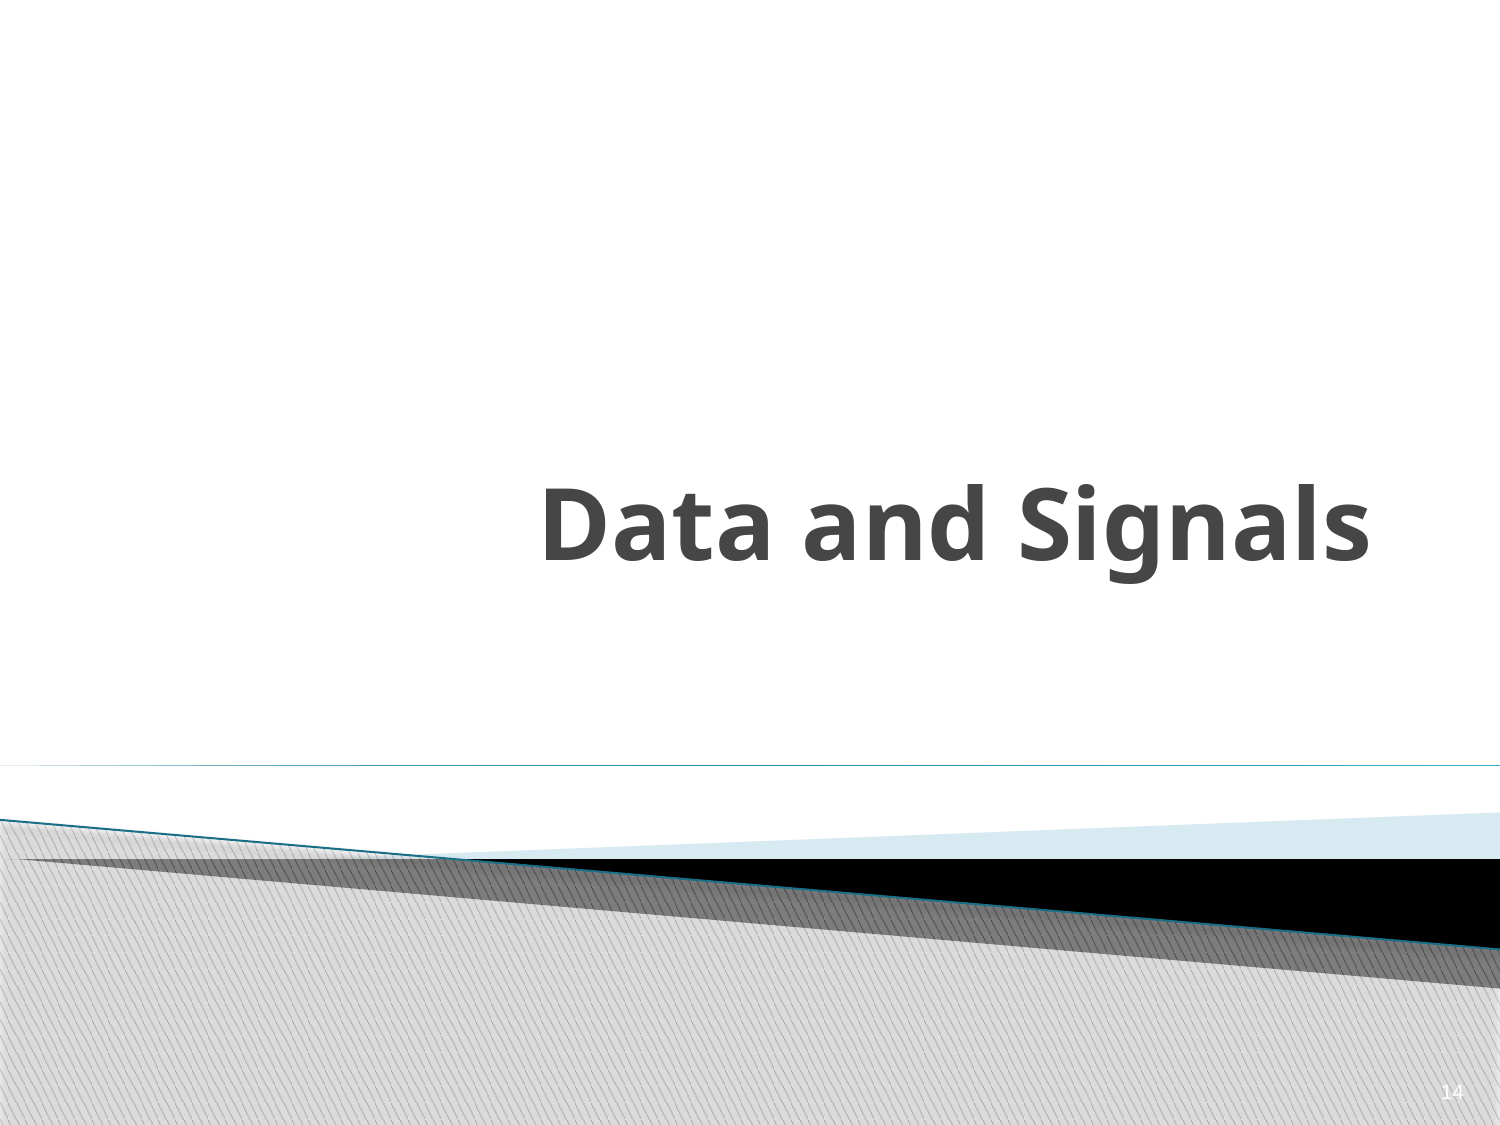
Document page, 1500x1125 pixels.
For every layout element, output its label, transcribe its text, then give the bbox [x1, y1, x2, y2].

subtitle [112, 592, 1388, 790]
picture [5, 859, 1500, 989]
slide_number 14 [1418, 1051, 1479, 1112]
title Data and Signals [112, 287, 1388, 588]
